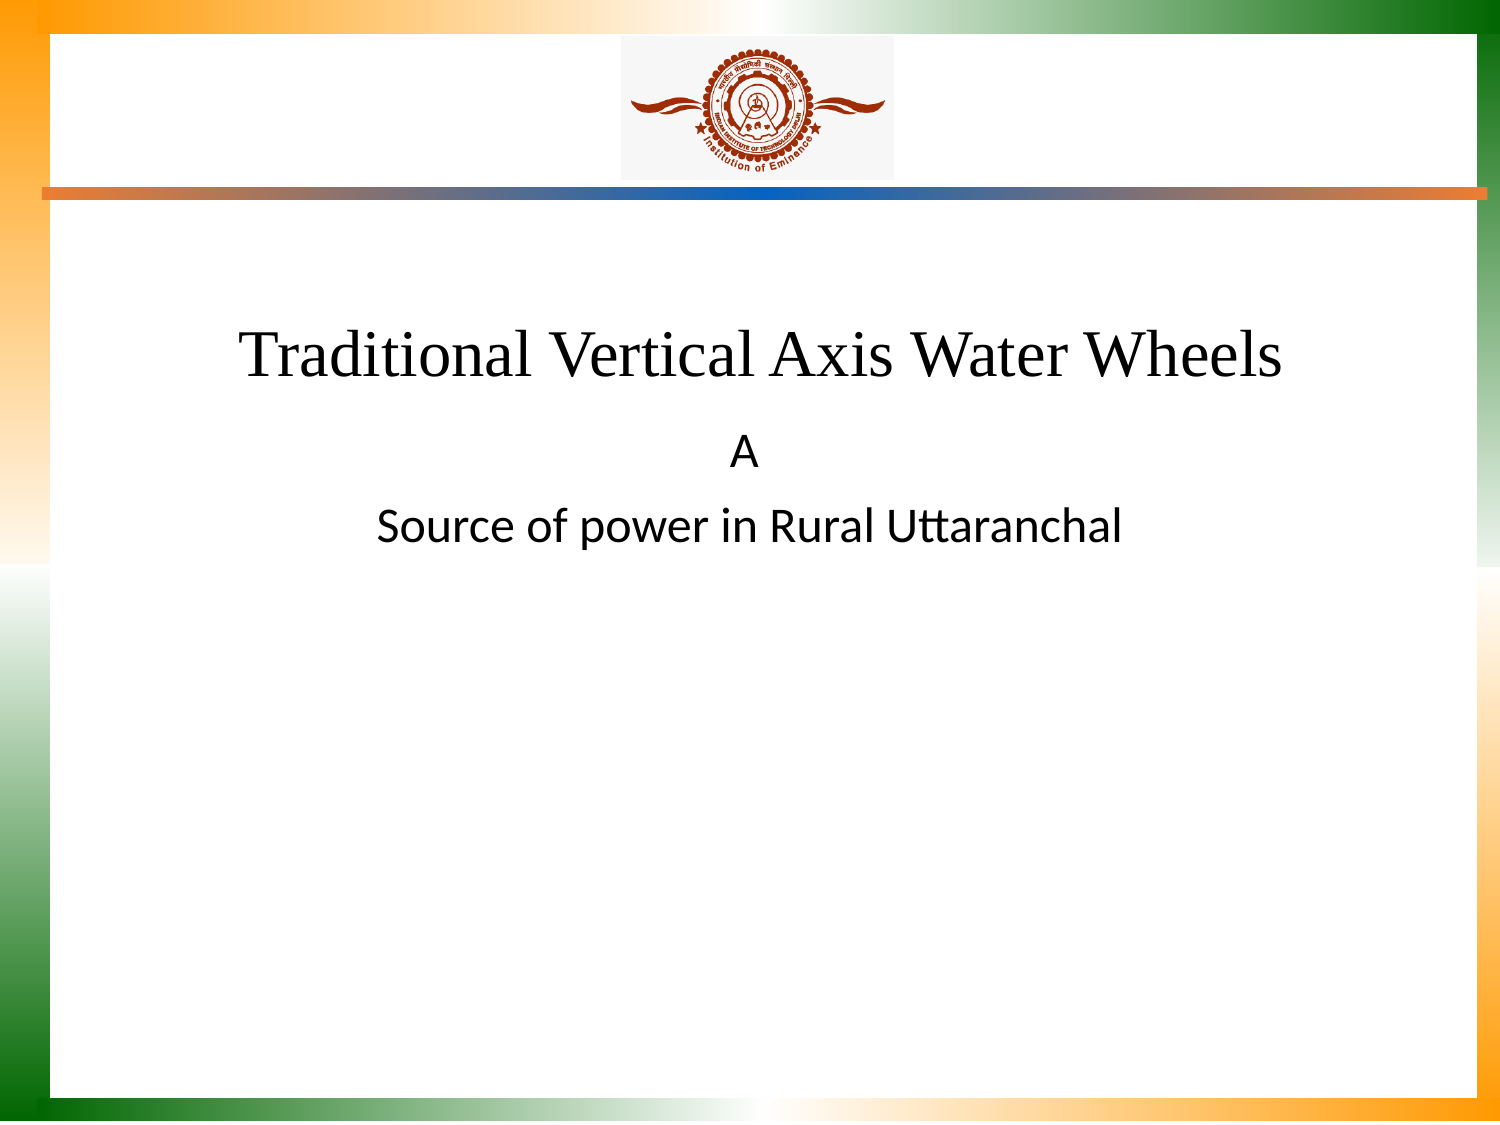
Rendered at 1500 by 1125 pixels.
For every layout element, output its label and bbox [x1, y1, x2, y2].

text_box [0, 0, 1500, 1121]
